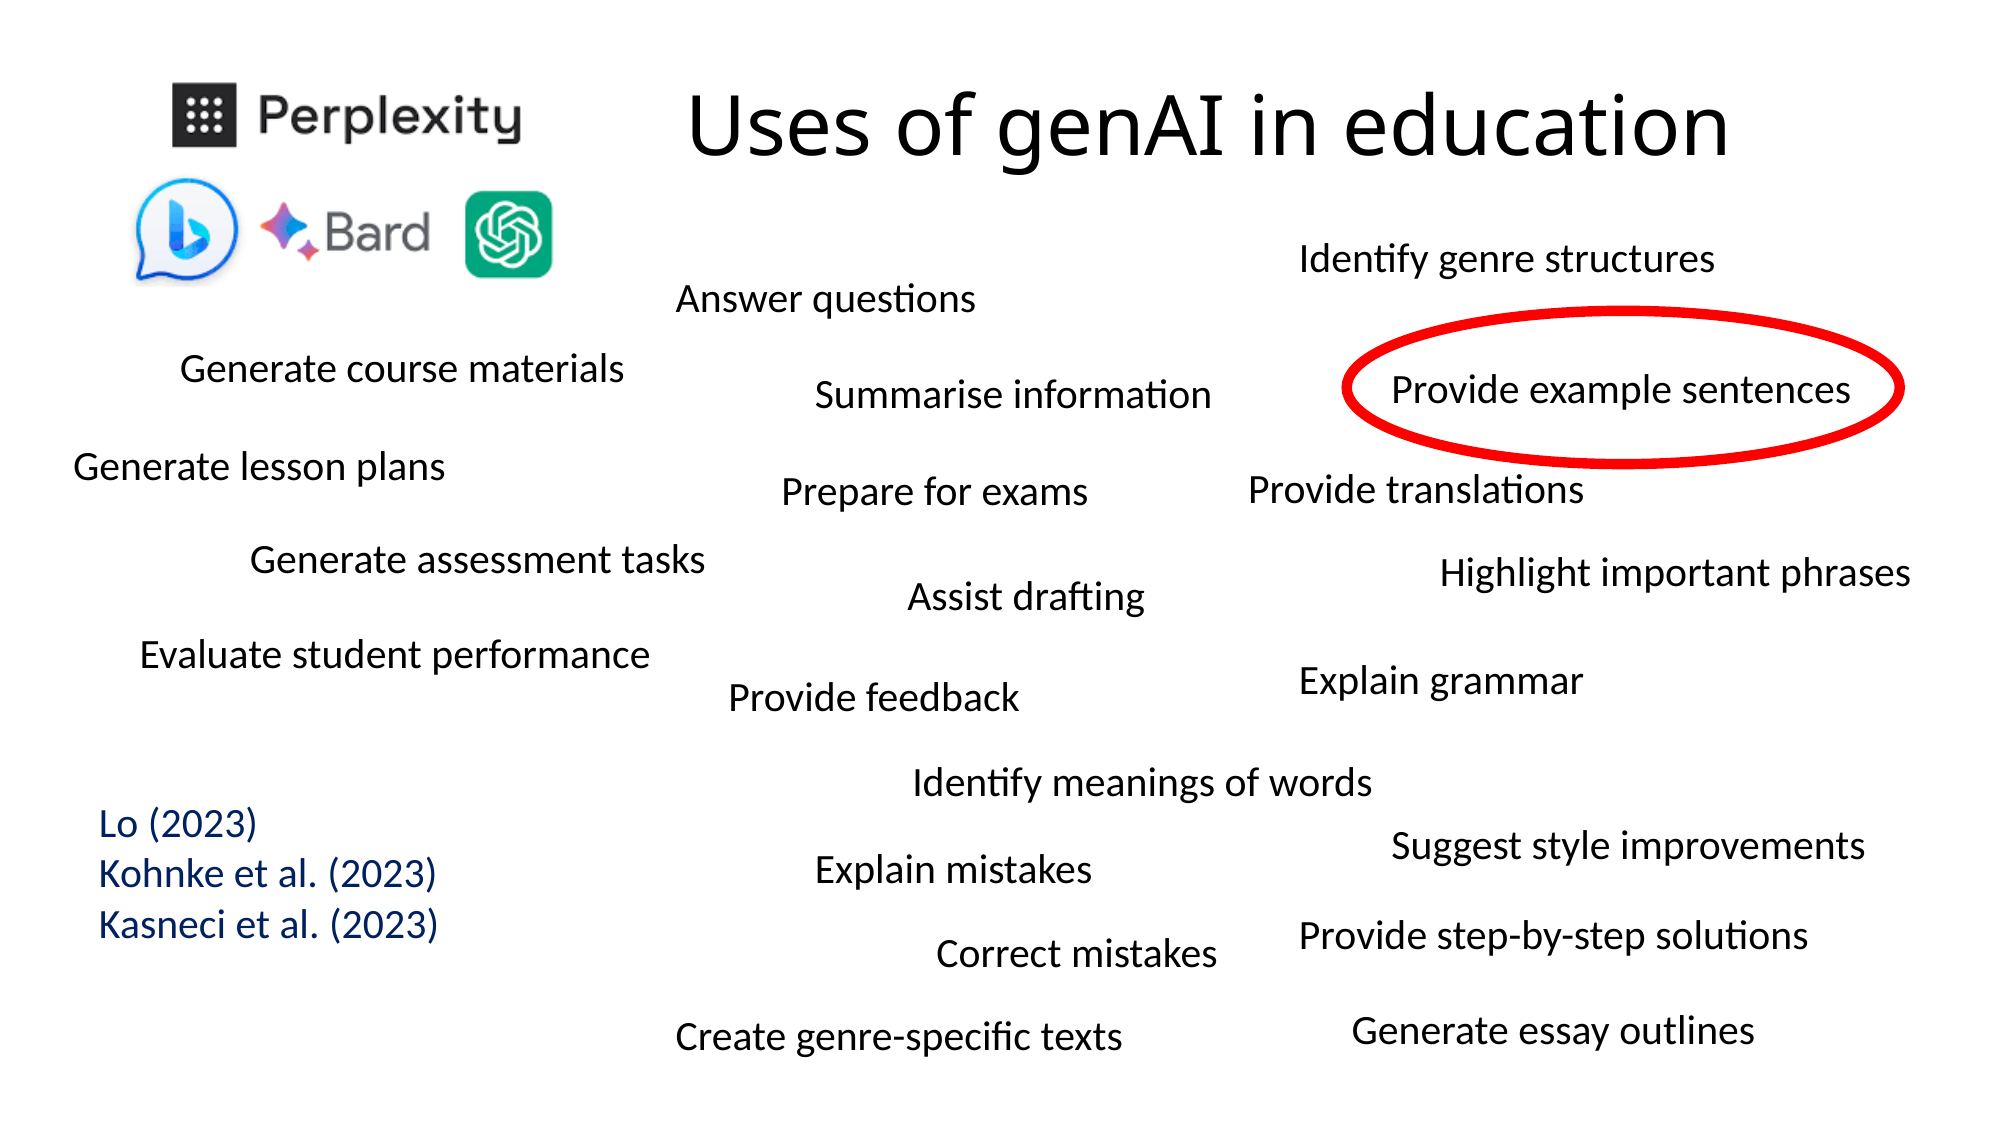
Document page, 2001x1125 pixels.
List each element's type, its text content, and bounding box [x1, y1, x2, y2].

text_box Provide example sentences [1876, 354, 2000, 420]
text_box Generate essay outlines [1336, 995, 1961, 1061]
text_box Evaluate student performance [124, 619, 749, 684]
text_box Explain grammar [1284, 645, 1908, 710]
text_box Highlight important phrases [1425, 537, 2000, 603]
text_box Uses of genAI in education [569, 65, 2000, 180]
text_box Provide translations [1233, 454, 1857, 519]
text_box Assist drafting [892, 561, 1516, 627]
text_box Summarise information [800, 359, 1377, 425]
text_box Answer questions [660, 263, 1285, 329]
text_box Identify meanings of words [897, 747, 1521, 812]
text_box Provide feedback [713, 662, 1337, 728]
text_box Generate lesson plans [58, 431, 682, 497]
text_box Lo (2023) Kohnke et al. (2023) Kasneci et al. (2023) [84, 788, 625, 954]
text_box Generate course materials [165, 333, 789, 399]
text_box Prepare for exams [766, 456, 1390, 522]
text_box Provide step-by-step solutions [1284, 900, 2000, 965]
text_box Identify genre structures [1284, 223, 1908, 289]
text_box Explain mistakes [800, 834, 1424, 899]
text_box Generate assessment tasks [235, 524, 859, 590]
picture [124, 42, 569, 320]
text_box Suggest style improvements [1376, 810, 2000, 876]
text_box [1345, 309, 1901, 466]
text_box Create genre-specific texts [660, 1001, 1285, 1067]
text_box Correct mistakes [921, 918, 1545, 983]
